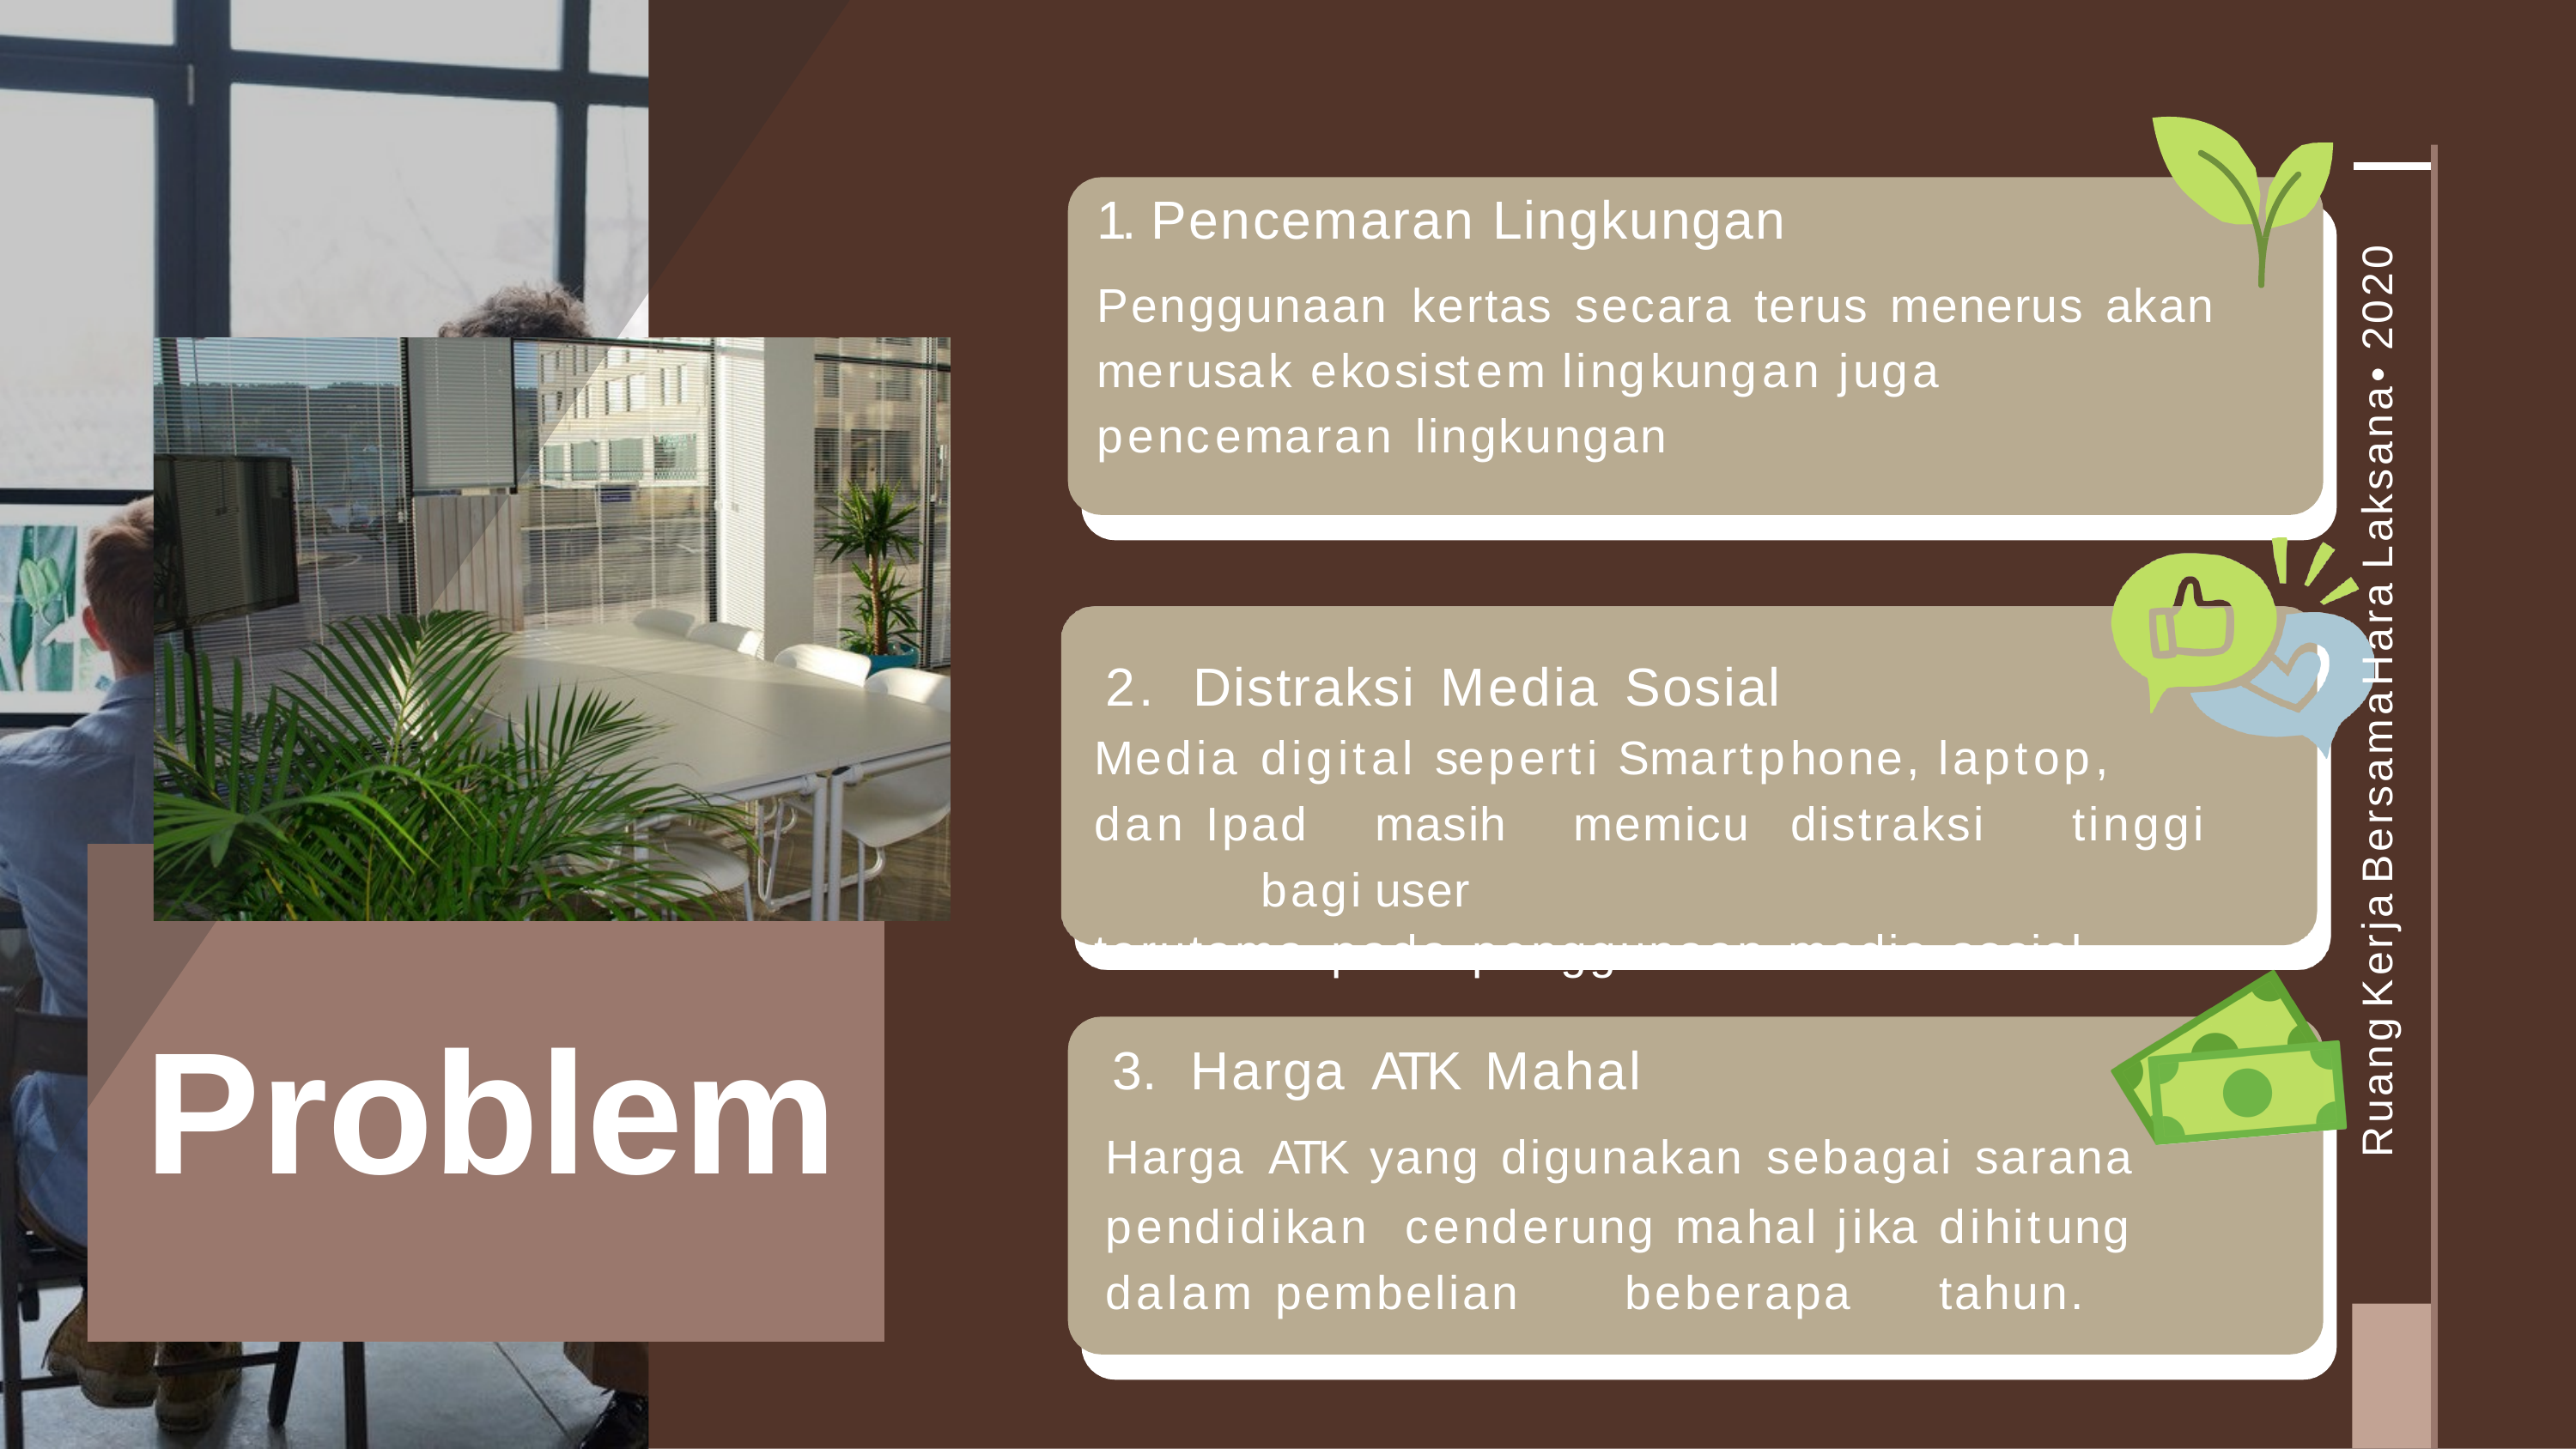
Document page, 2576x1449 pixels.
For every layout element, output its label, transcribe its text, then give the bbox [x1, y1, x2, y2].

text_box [1060, 116, 2375, 1380]
text_box [952, 0, 2576, 1449]
text_box [2352, 1303, 2431, 1449]
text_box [0, 0, 951, 1449]
text_box [2431, 144, 2438, 1449]
text_box Ruang Kerja Bersama Hara Laksana • 2020 [2378, 239, 2405, 1161]
